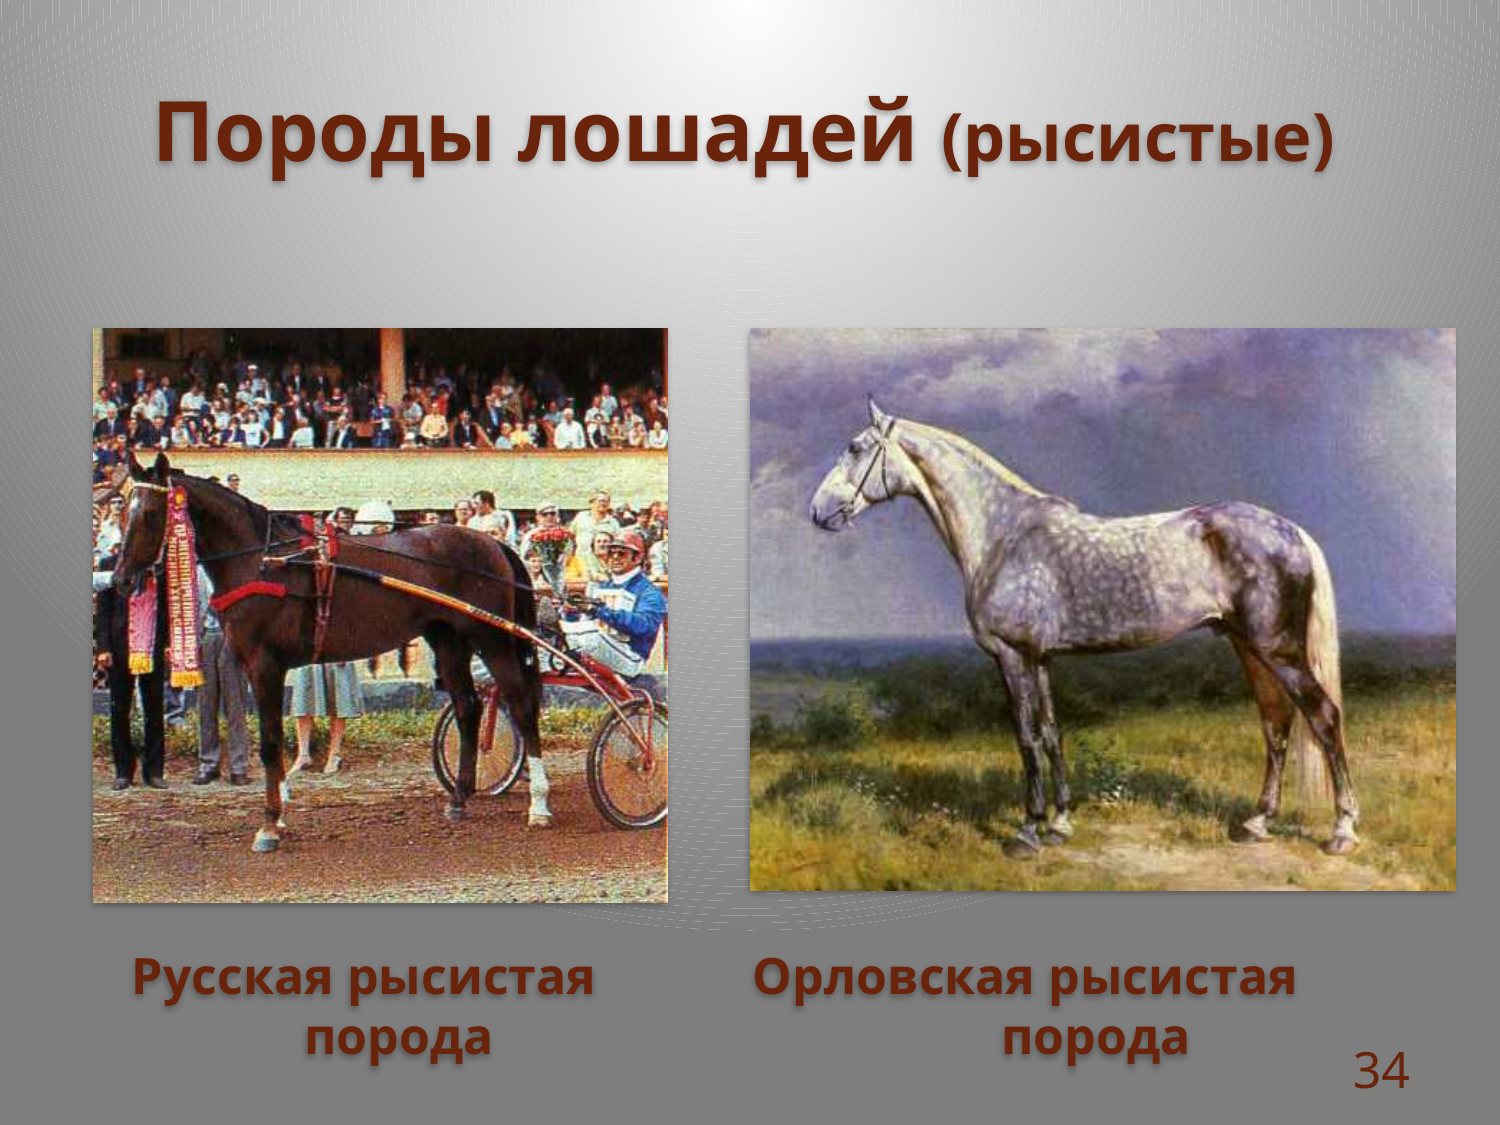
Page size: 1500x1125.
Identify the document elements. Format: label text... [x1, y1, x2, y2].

picture [749, 327, 1456, 891]
text_box Орловская рысистая порода [738, 937, 1442, 1073]
text_box Русская рысистая порода [117, 937, 668, 1073]
picture [93, 327, 669, 903]
slide_number 34 [1074, 1042, 1425, 1103]
text_box Породы лошадей (рысистые) [81, 70, 1407, 186]
